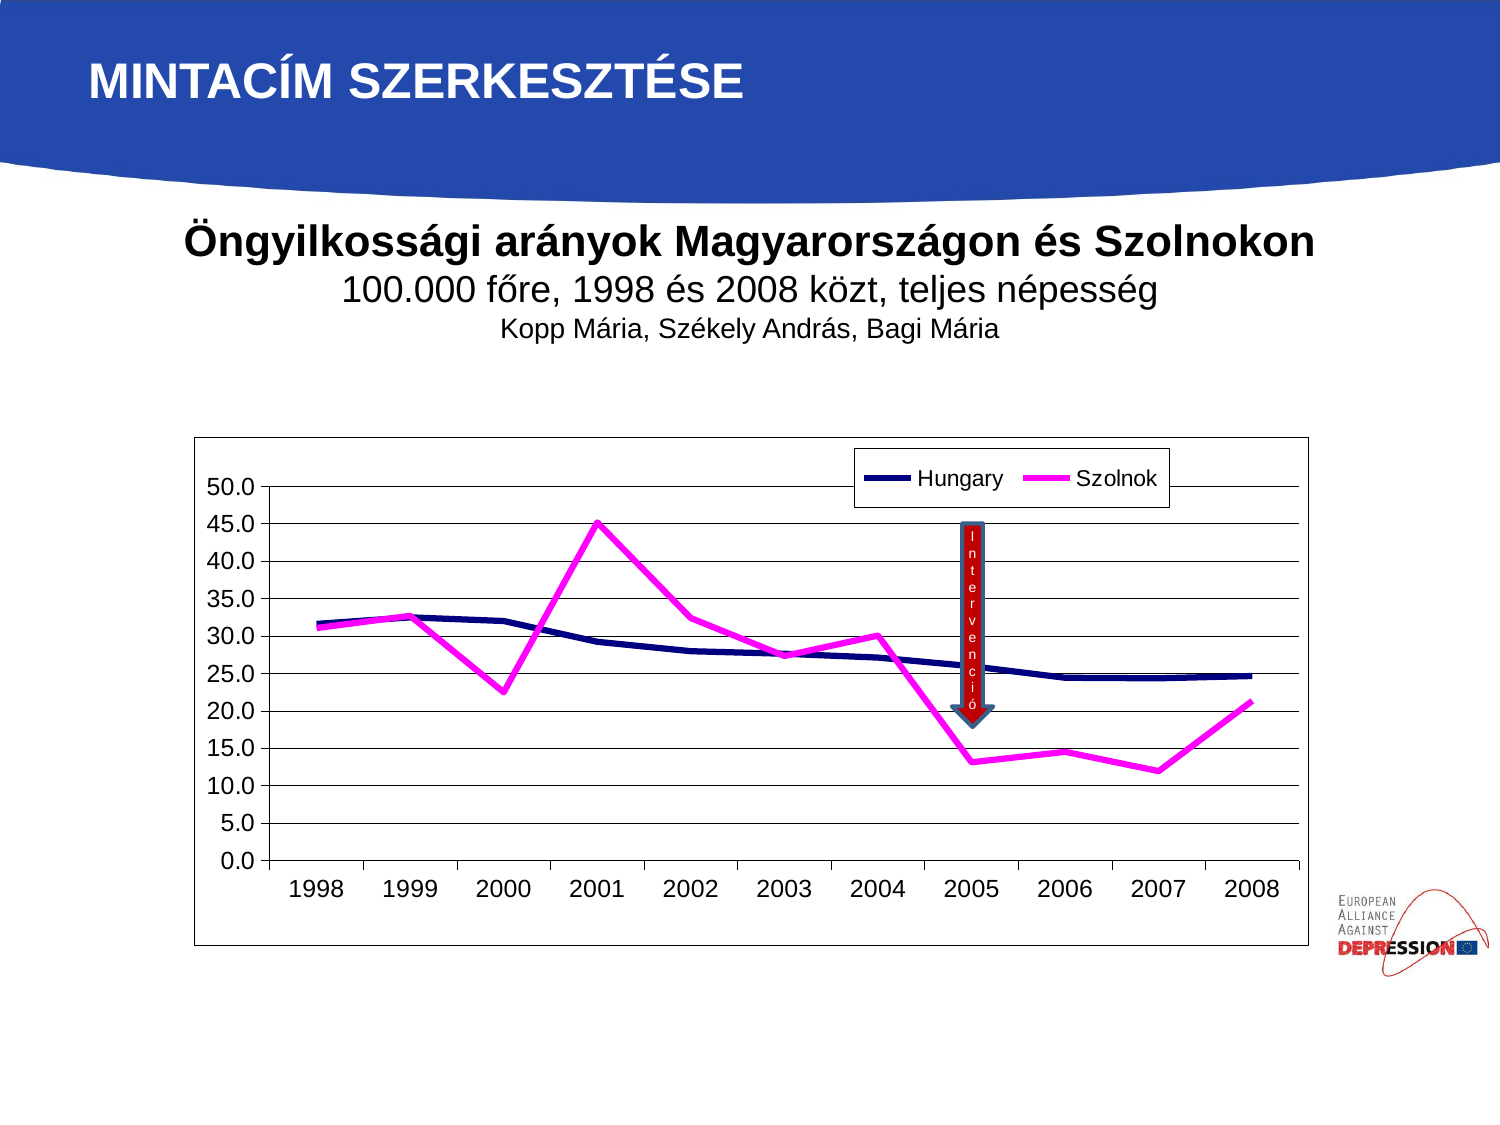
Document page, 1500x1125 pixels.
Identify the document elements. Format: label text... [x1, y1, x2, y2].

chart [193, 436, 1309, 947]
picture [0, 0, 1500, 1125]
text_box Öngyilkossági arányok Magyarországon és Szolnokon 100.000 főre, 1998 és 2008 közt, teljes népesség Kopp Mária, Székely András, Bagi Mária [123, 208, 1376, 349]
